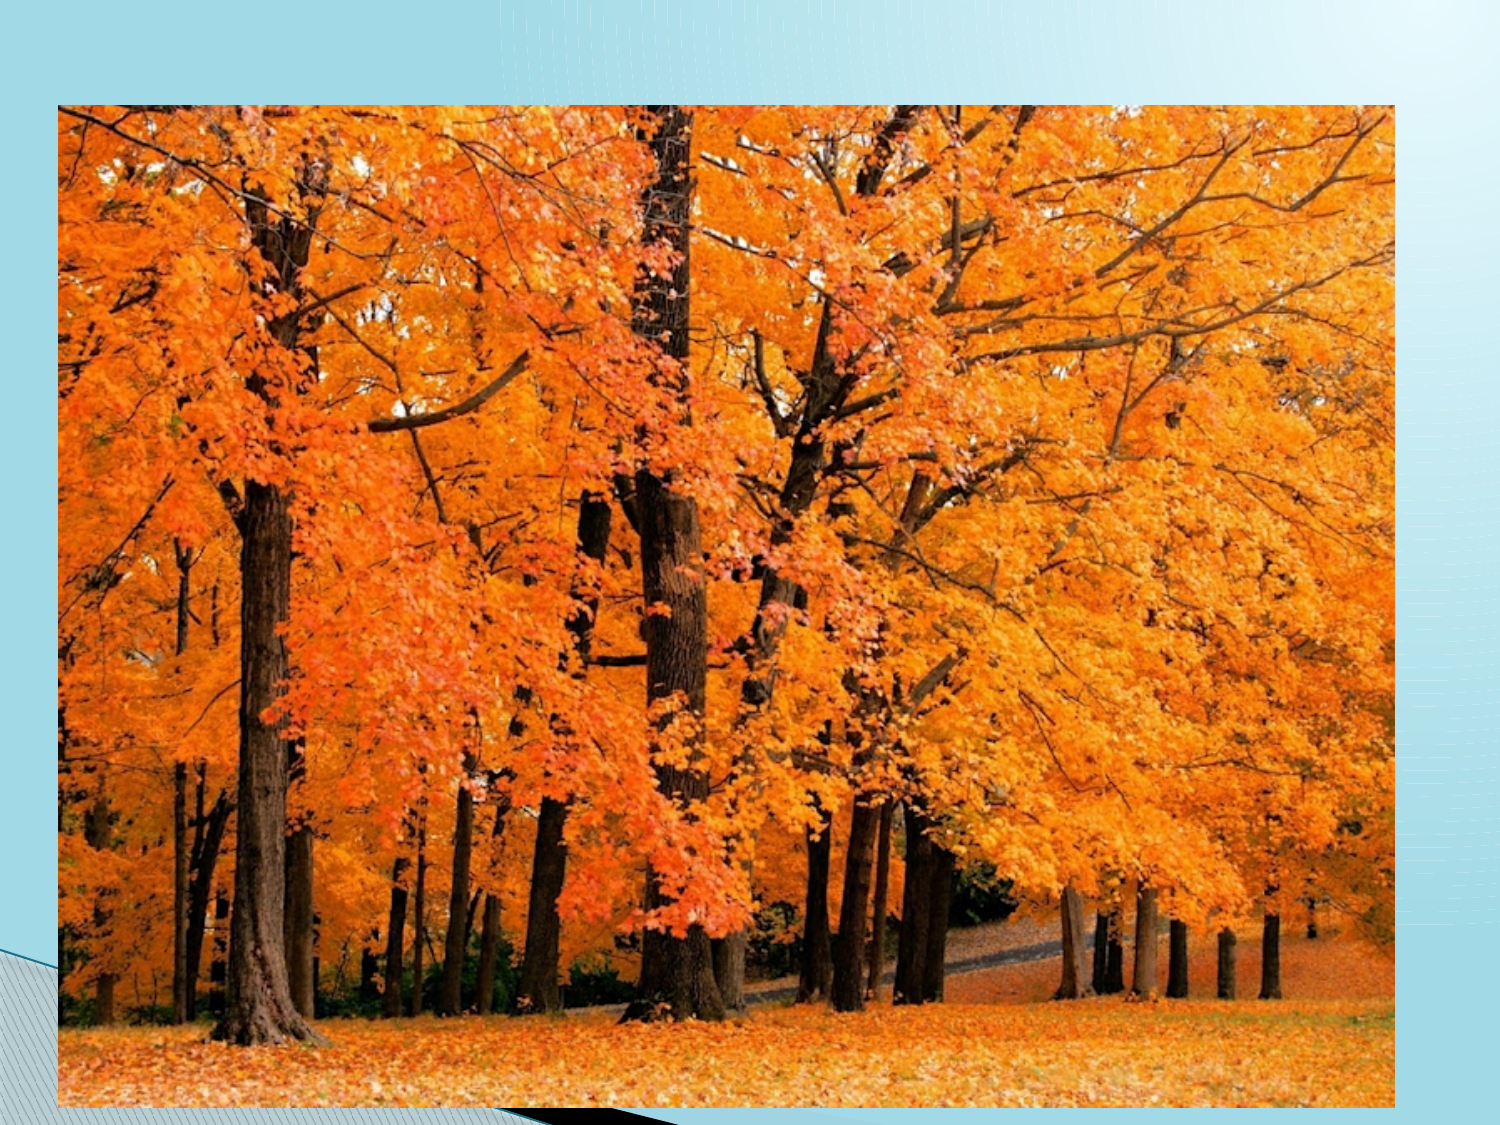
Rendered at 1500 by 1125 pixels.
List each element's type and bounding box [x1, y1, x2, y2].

picture [58, 105, 1395, 1108]
